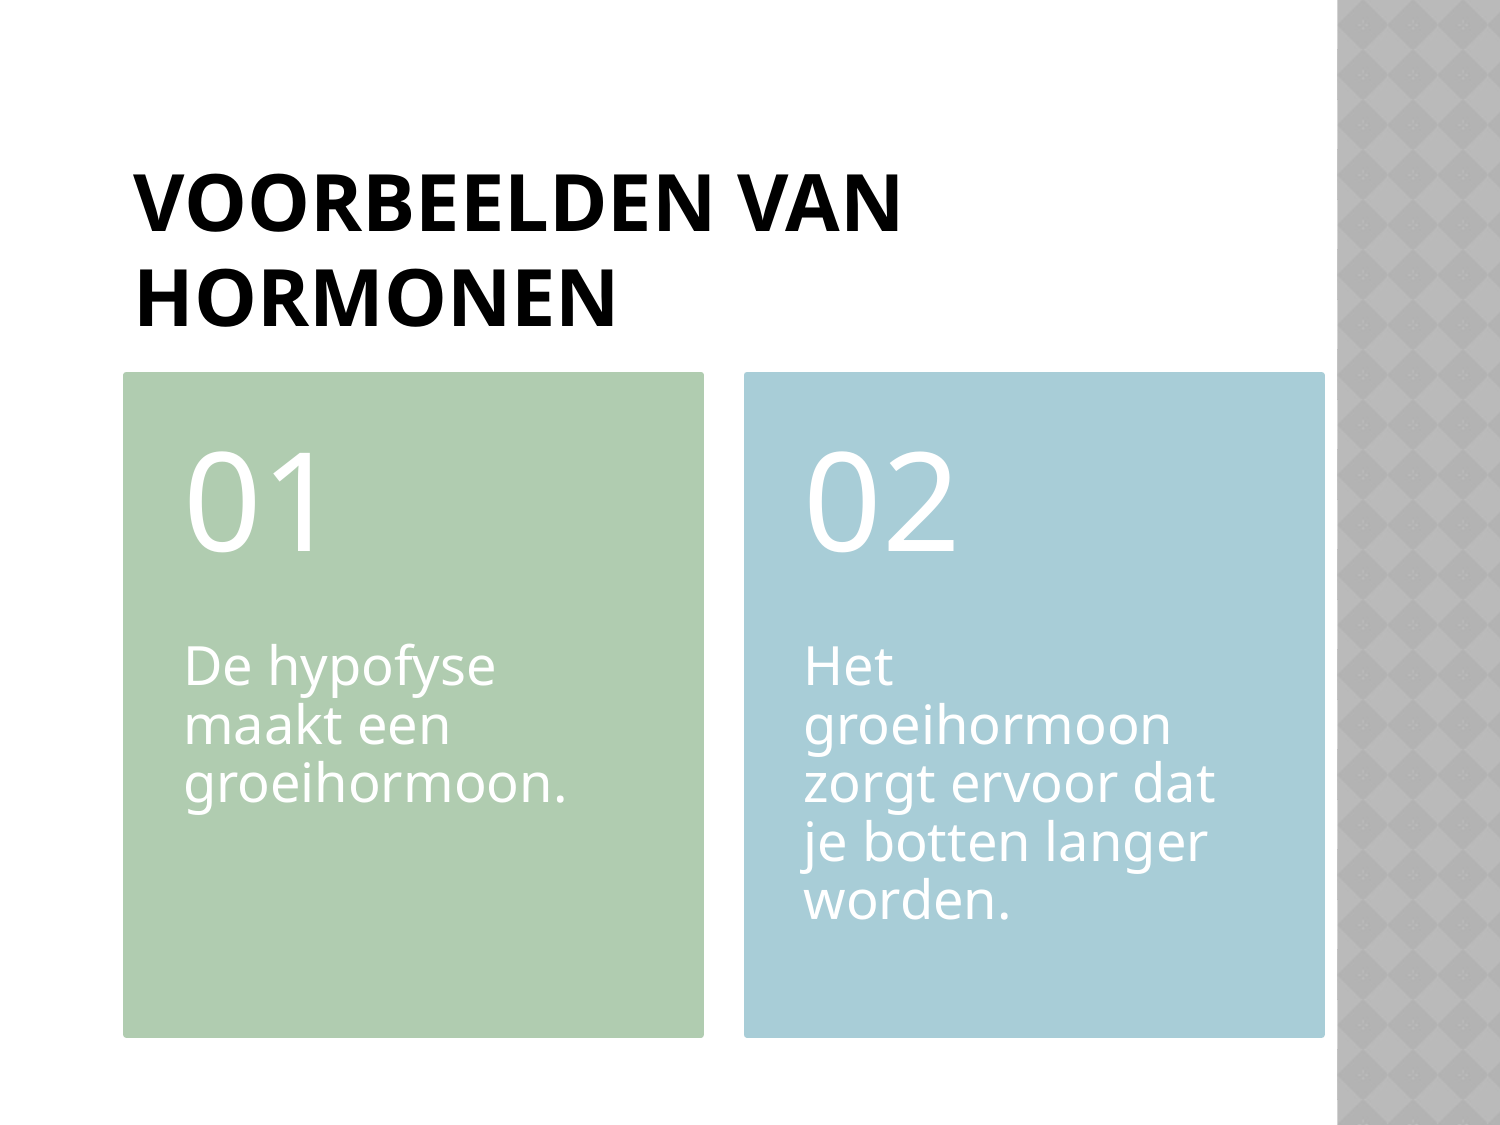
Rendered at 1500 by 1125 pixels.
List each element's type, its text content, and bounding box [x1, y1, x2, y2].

title Voorbeelden van hormonen [126, 96, 1322, 342]
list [125, 374, 1323, 1036]
